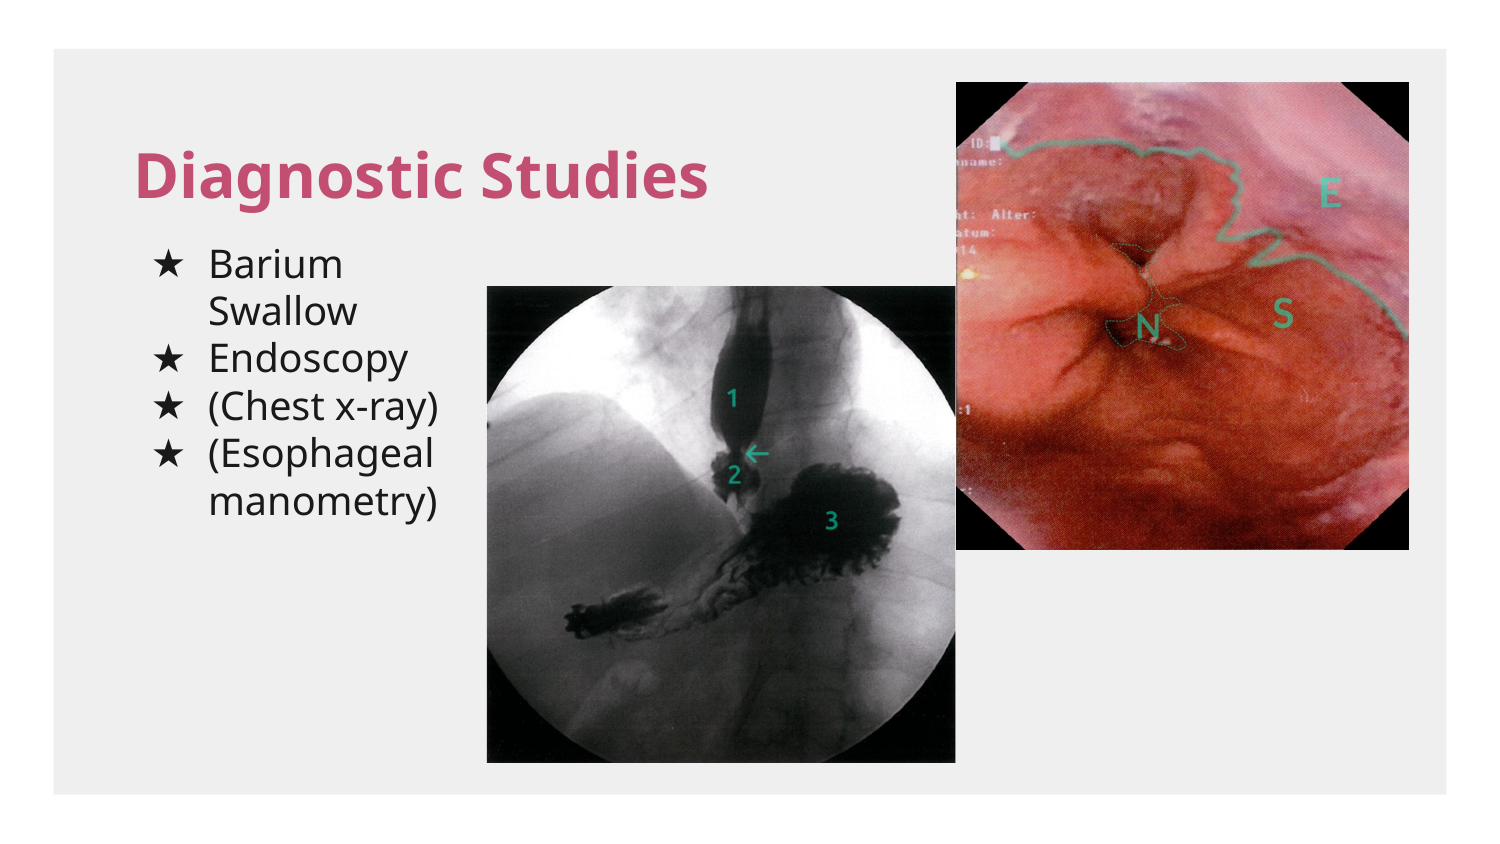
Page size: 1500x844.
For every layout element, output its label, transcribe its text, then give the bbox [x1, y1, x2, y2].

title Diagnostic Studies [118, 120, 795, 227]
picture [486, 82, 1409, 763]
subtitle Barium Swallow Endoscopy (Chest x-ray) (Esophageal manometry) [118, 223, 517, 381]
